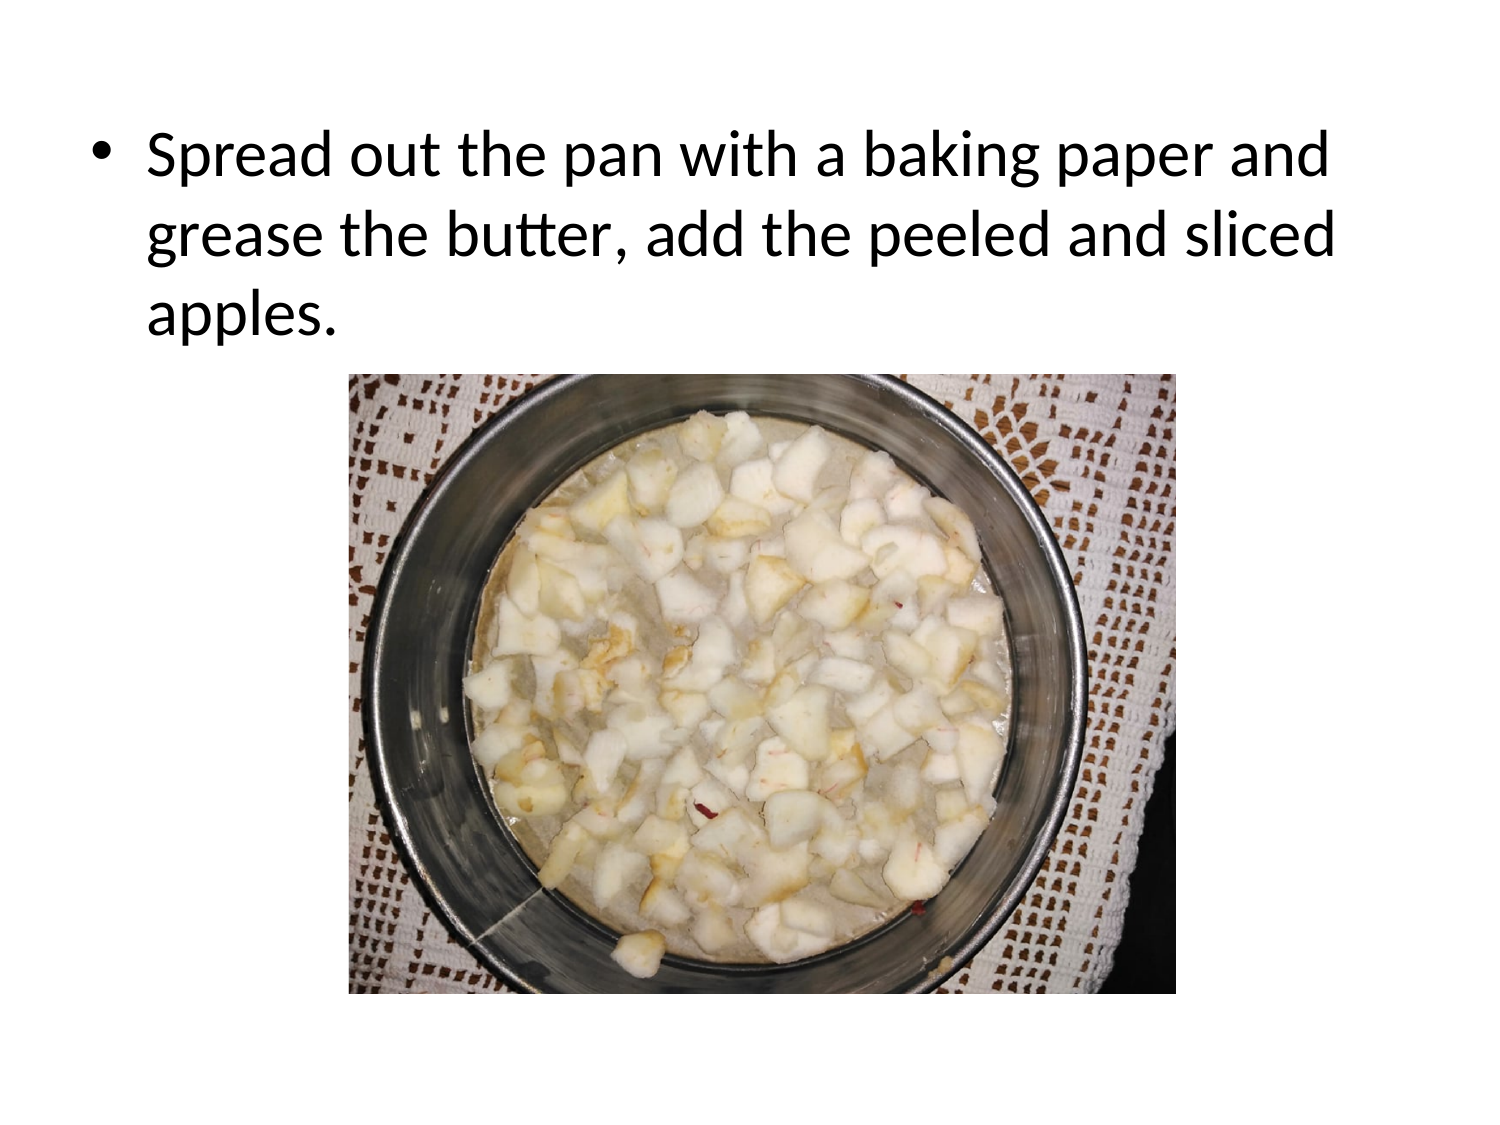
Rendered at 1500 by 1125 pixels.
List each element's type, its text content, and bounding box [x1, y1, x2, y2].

list Spread out the pan with a baking paper and grease the butter, add the peeled and sliced ​​apples. [75, 101, 1425, 1005]
picture [350, 269, 1175, 1098]
